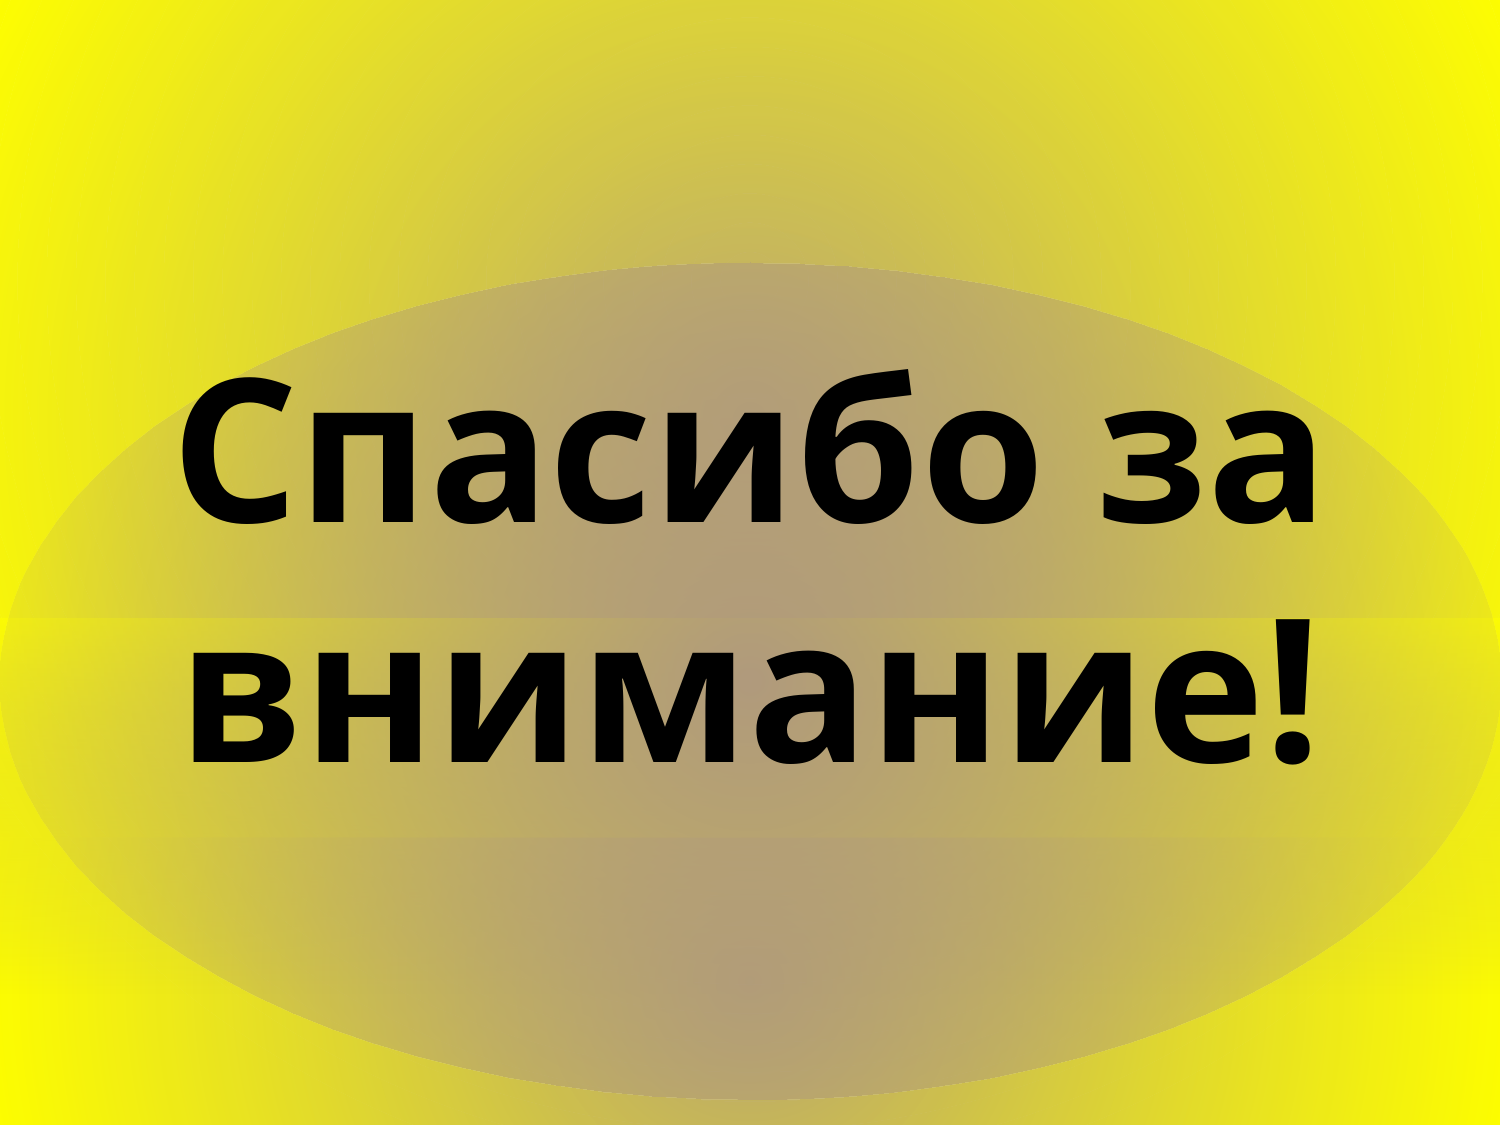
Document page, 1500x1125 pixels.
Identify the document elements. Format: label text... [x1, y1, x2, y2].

title Спасибо за внимание! [0, 0, 1500, 1125]
